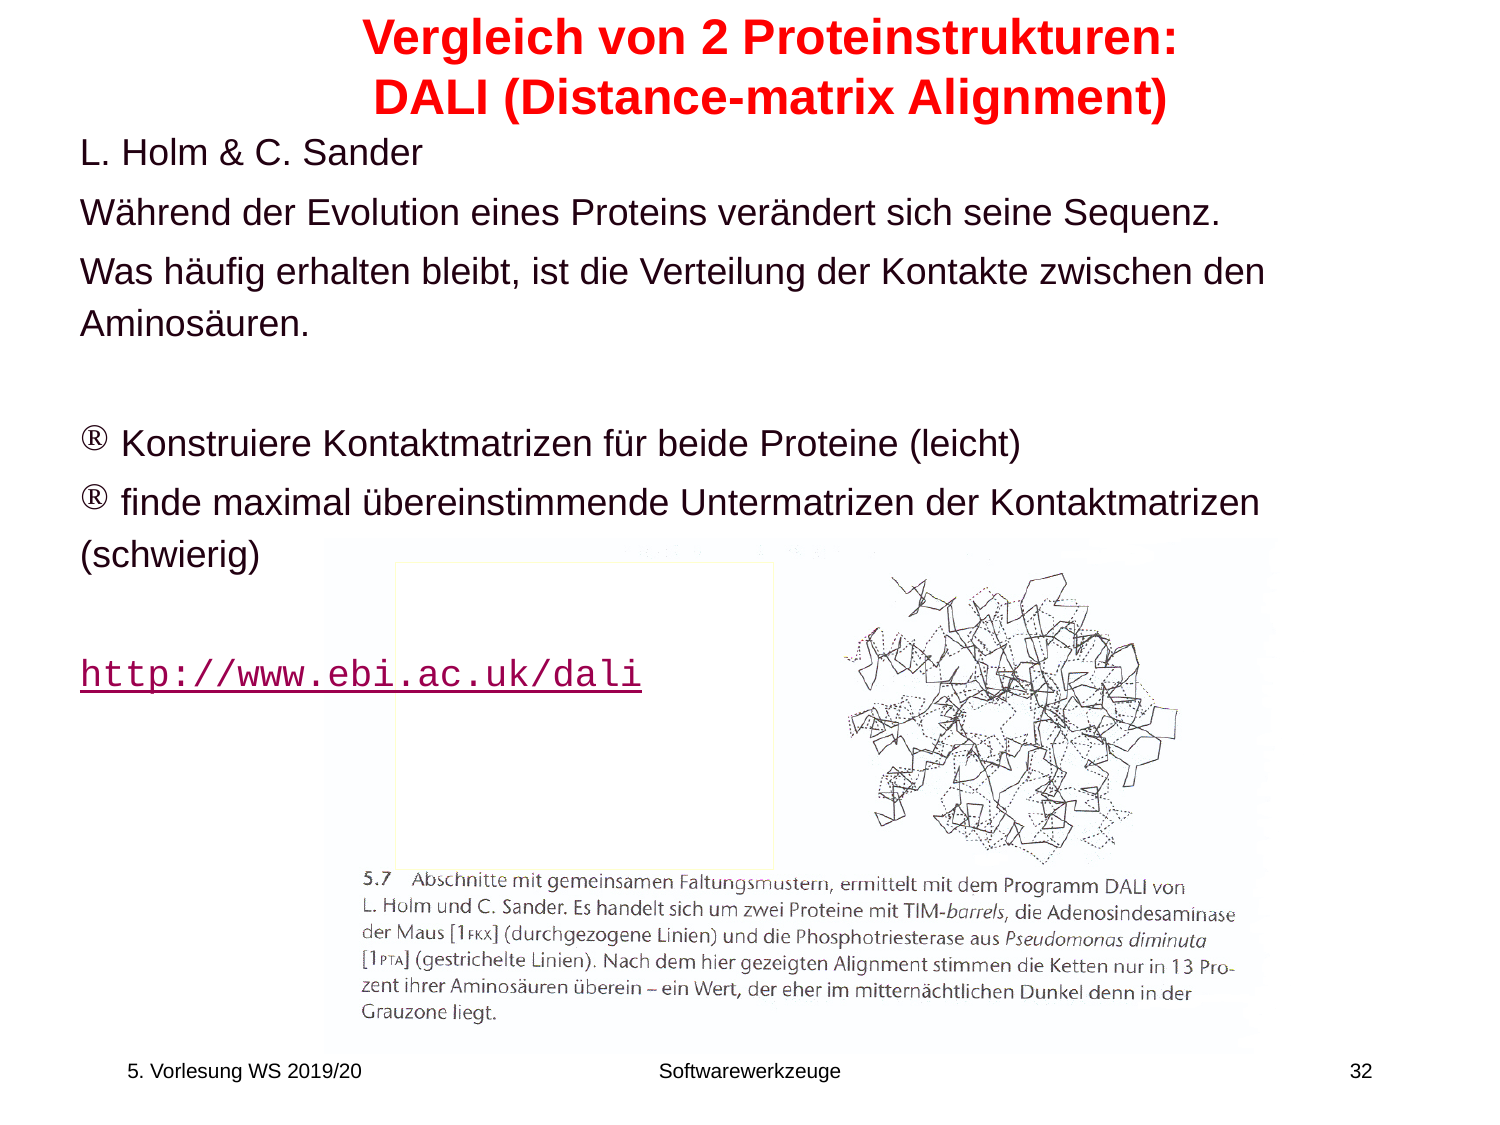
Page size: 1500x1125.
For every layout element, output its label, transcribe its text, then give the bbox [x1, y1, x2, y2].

list L. Holm & C. Sander Während der Evolution eines Proteins verändert sich seine Sequenz. Was häufig erhalten bleibt, ist die Verteilung der Kontakte zwischen den Aminosäuren. Konstruiere Kontaktmatrizen für beide Proteine (leicht) finde maximal übereinstimmende Untermatrizen der Kontaktmatrizen (schwierig) http://www.ebi.ac.uk/dali [64, 113, 1438, 1001]
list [324, 538, 1304, 1054]
text_box Vergleich von 2 Proteinstrukturen: DALI (Distance-matrix Alignment) [64, 26, 1478, 102]
